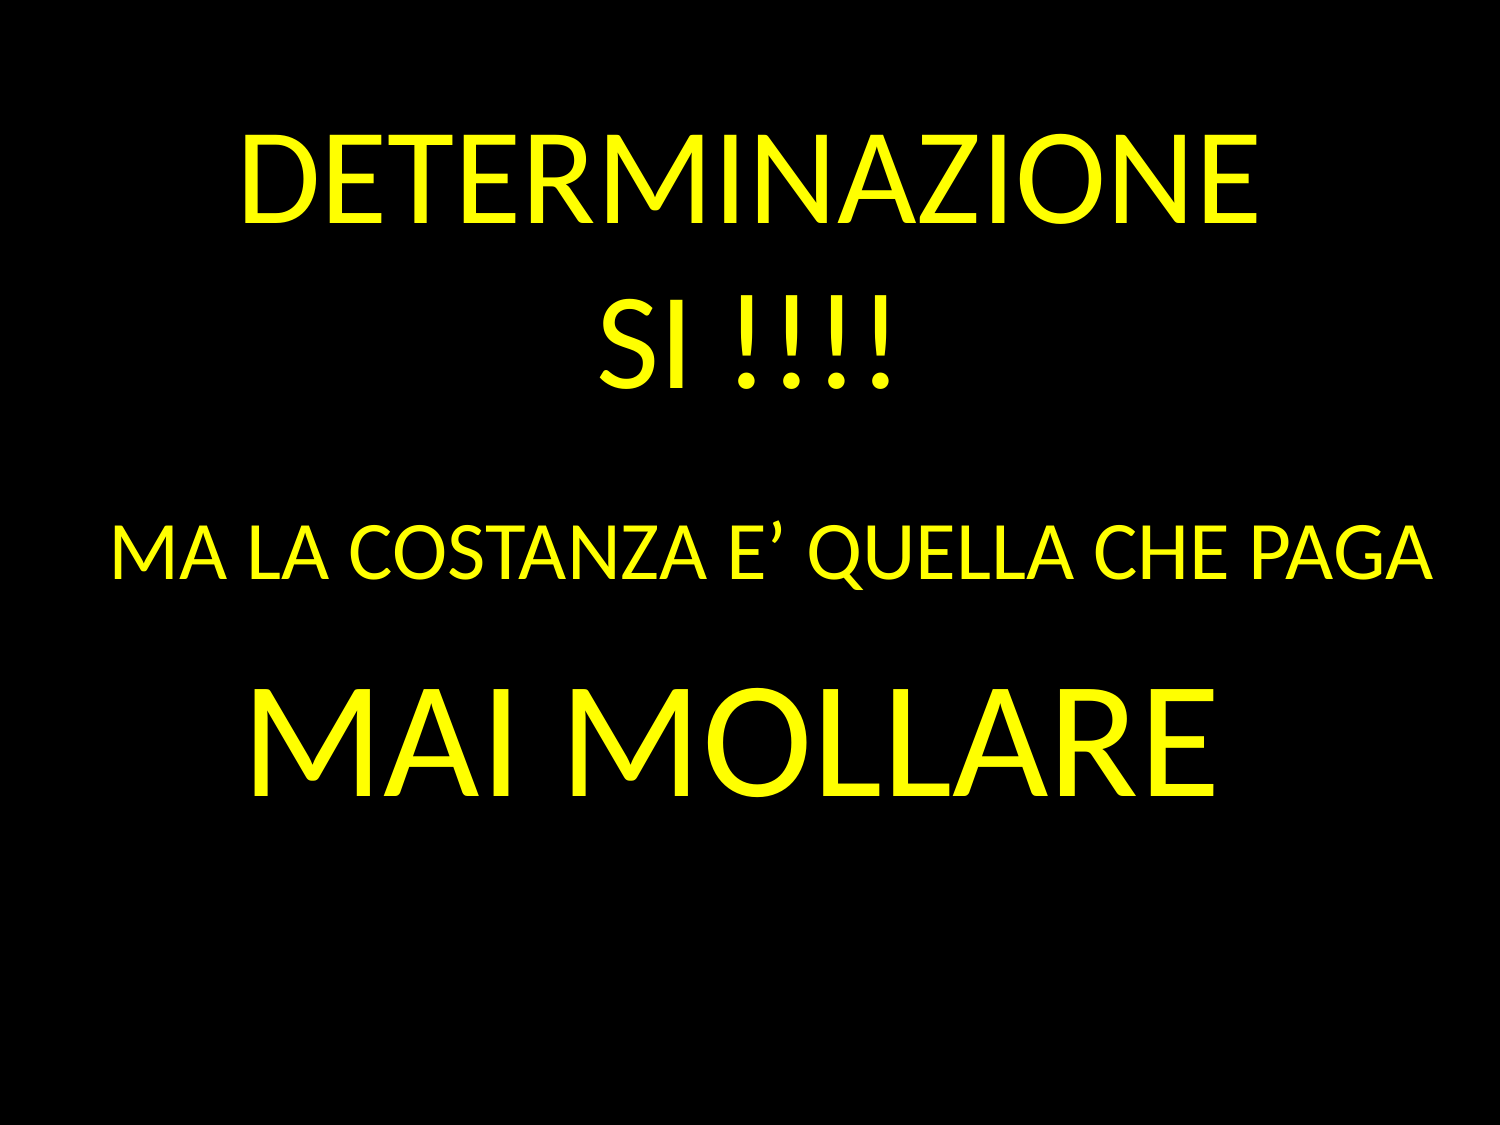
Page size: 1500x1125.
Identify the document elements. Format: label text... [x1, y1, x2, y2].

title DETERMINAZIONE SI !!!! [75, 45, 1425, 457]
list MA LA COSTANZA E’ QUELLA CHE PAGA MAI MOLLARE [0, 488, 1500, 1005]
